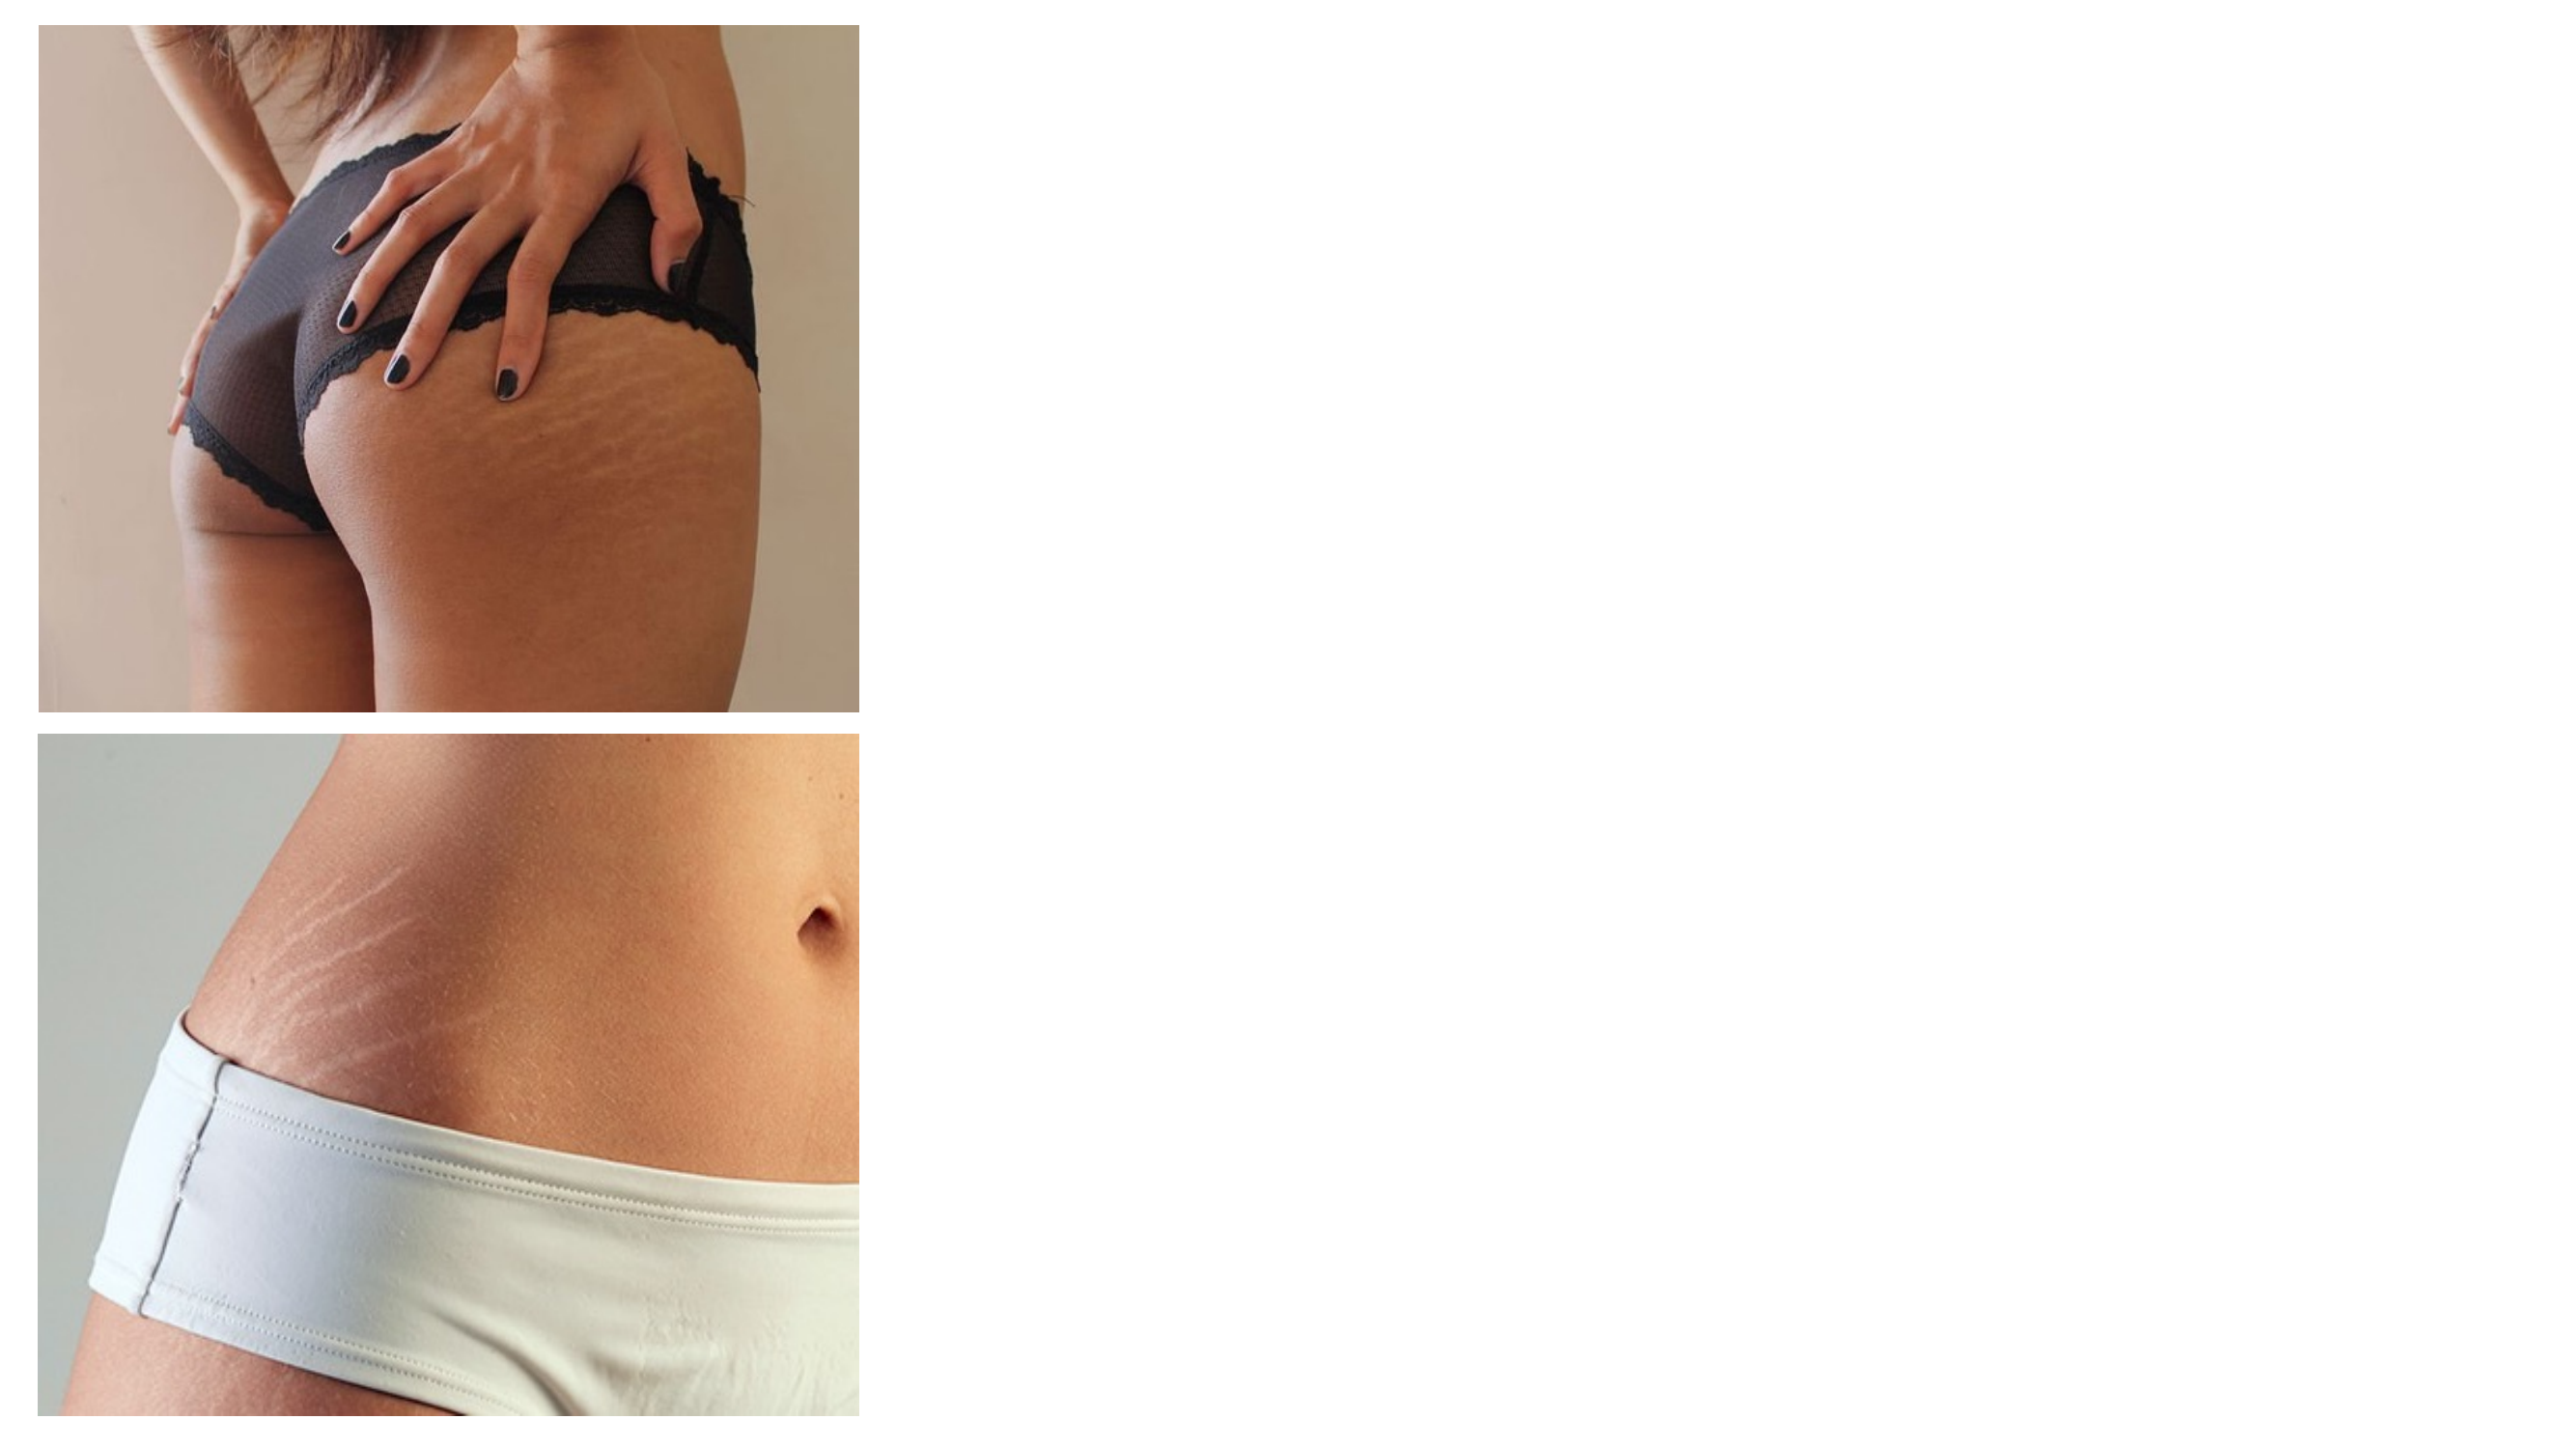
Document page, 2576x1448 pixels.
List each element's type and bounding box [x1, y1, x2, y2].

picture [38, 734, 859, 1416]
picture [39, 25, 859, 712]
